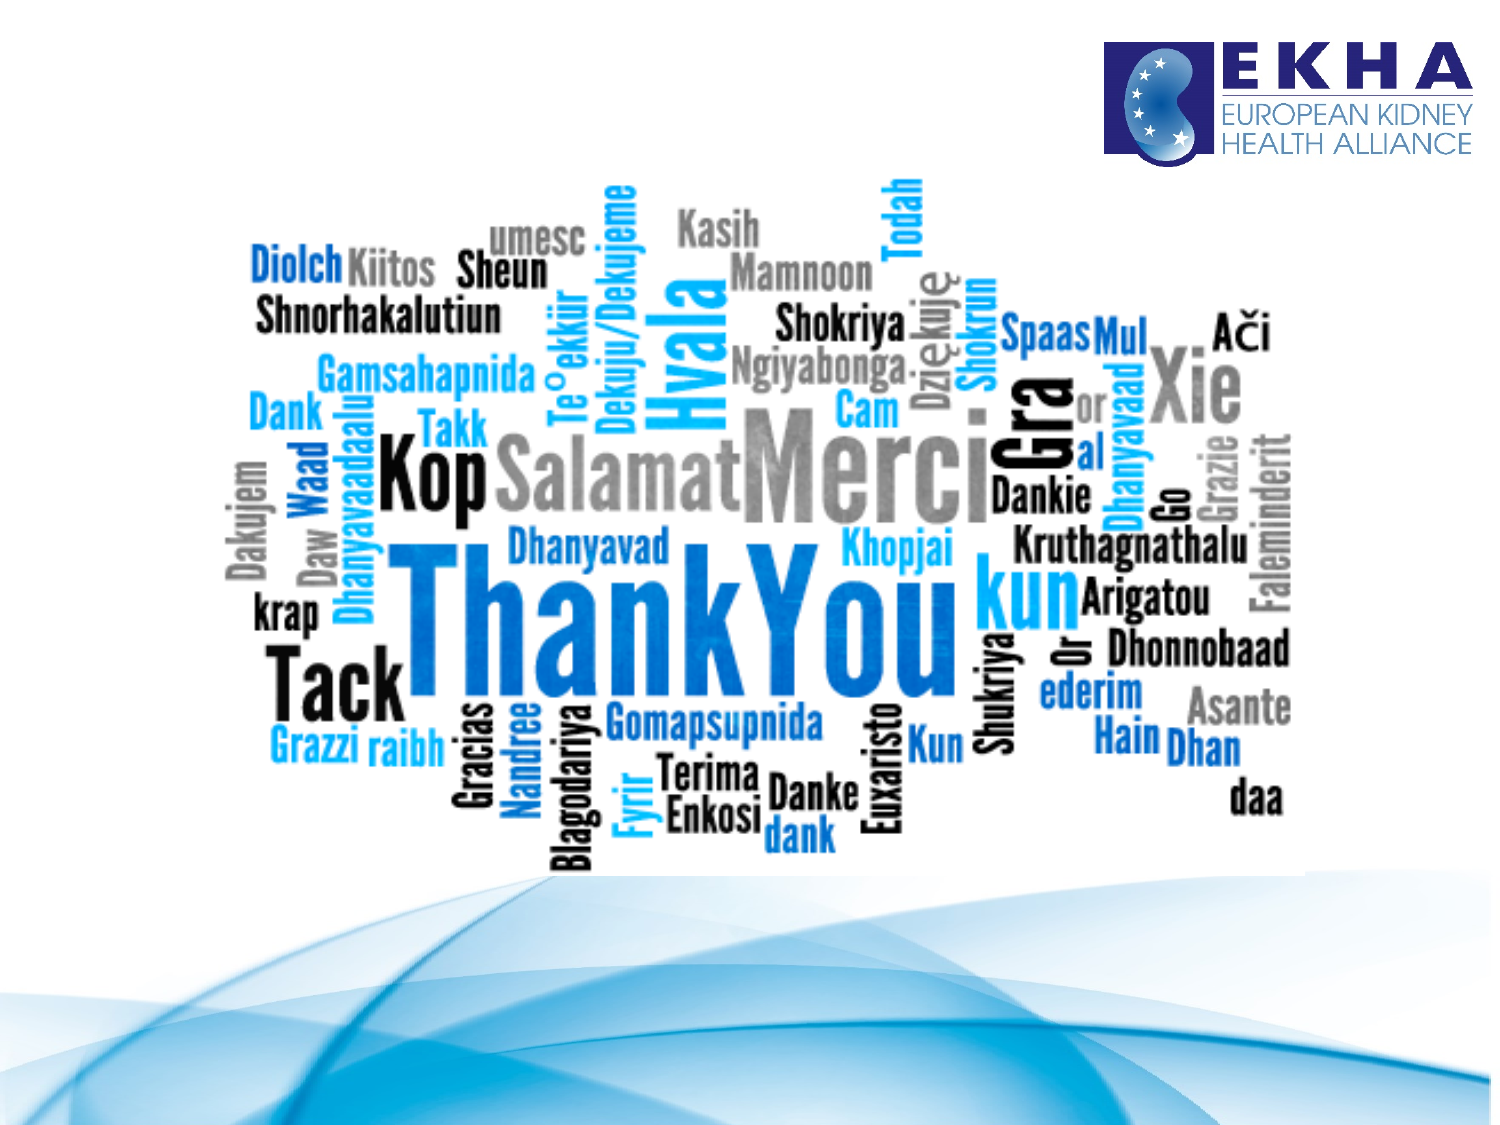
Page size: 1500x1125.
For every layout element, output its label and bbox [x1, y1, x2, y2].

picture [1104, 42, 1473, 167]
picture [0, 172, 1500, 1125]
